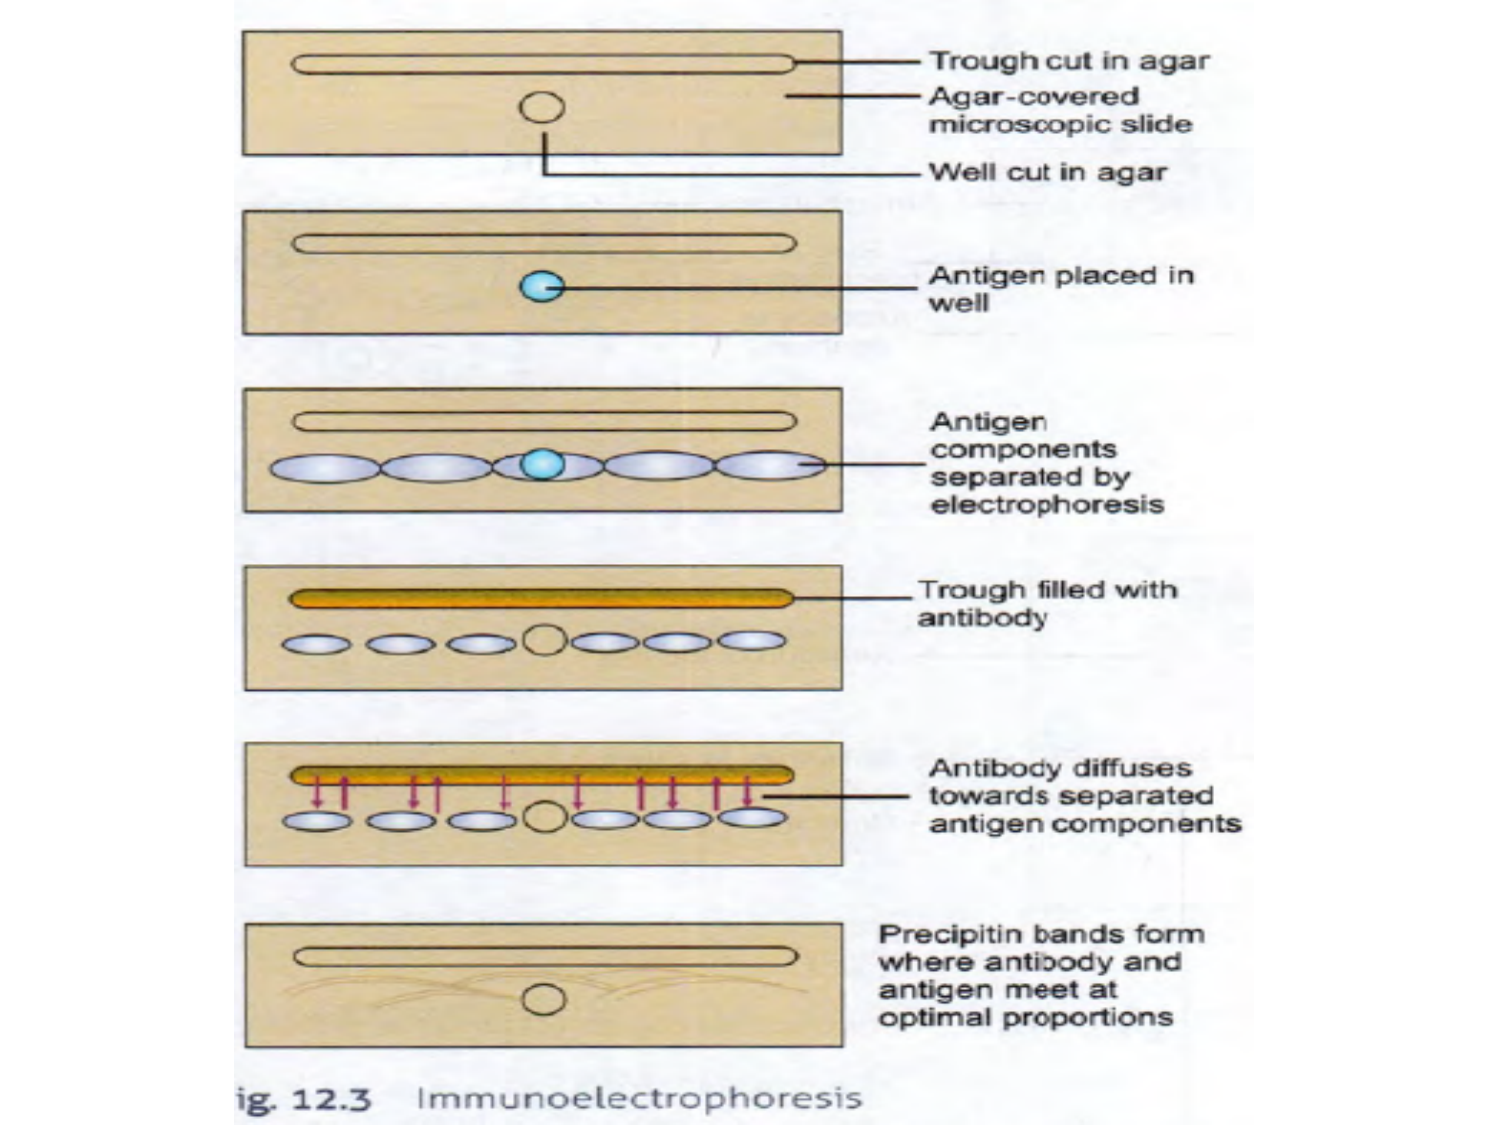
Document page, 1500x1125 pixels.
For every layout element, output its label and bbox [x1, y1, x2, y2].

list [234, 0, 1255, 1125]
